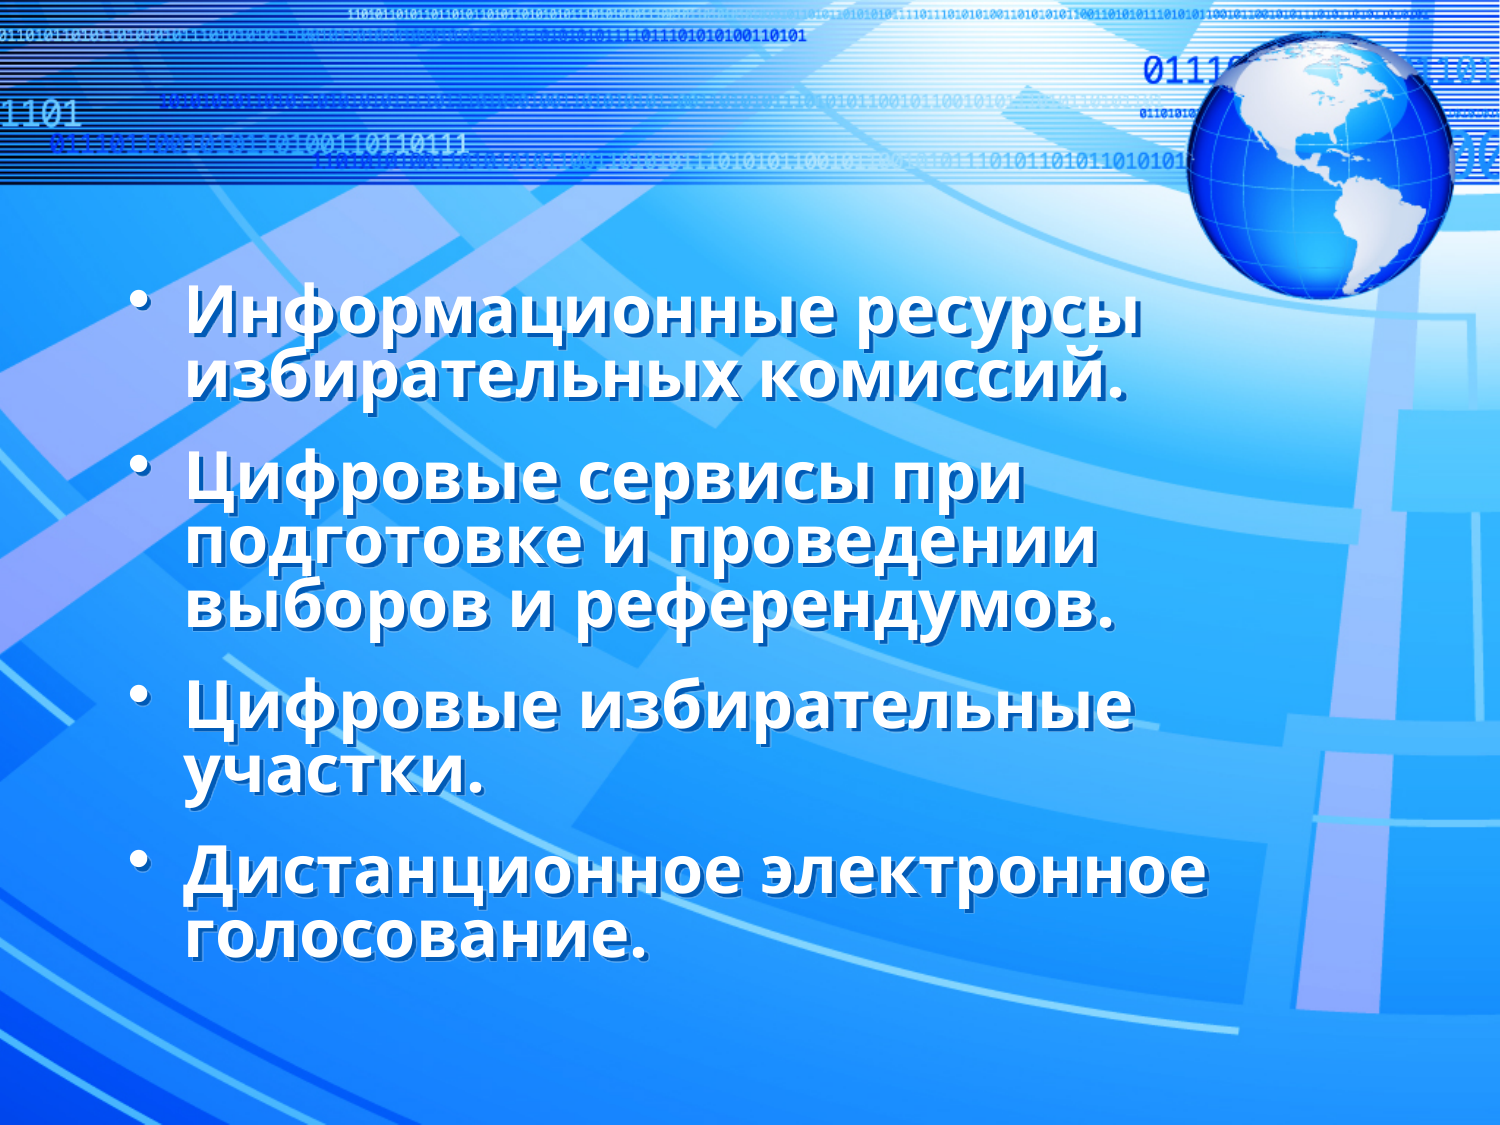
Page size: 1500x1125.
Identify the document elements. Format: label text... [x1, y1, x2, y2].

list Информационные ресурсы избирательных комиссий. Цифровые сервисы при подготовке и проведении выборов и референдумов. Цифровые избирательные участки. Дистанционное электронное голосование. [112, 274, 1313, 985]
picture [0, 0, 1500, 1125]
